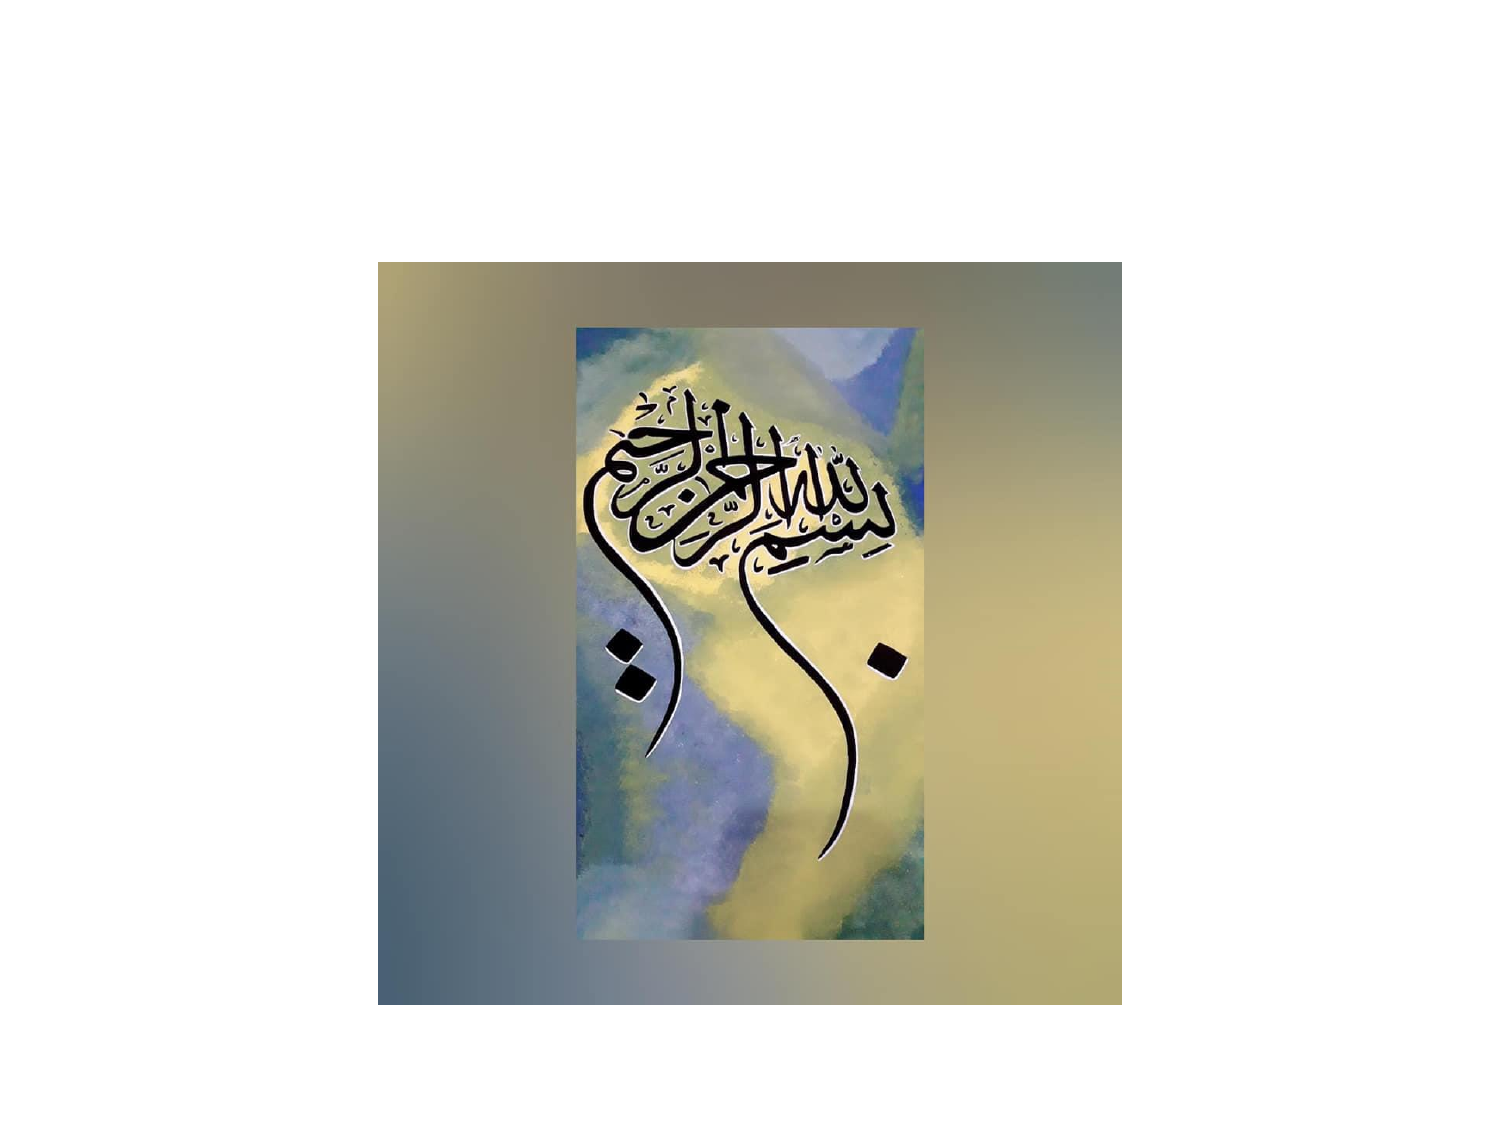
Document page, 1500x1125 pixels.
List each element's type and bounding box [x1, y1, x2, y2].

list [378, 262, 1122, 1006]
